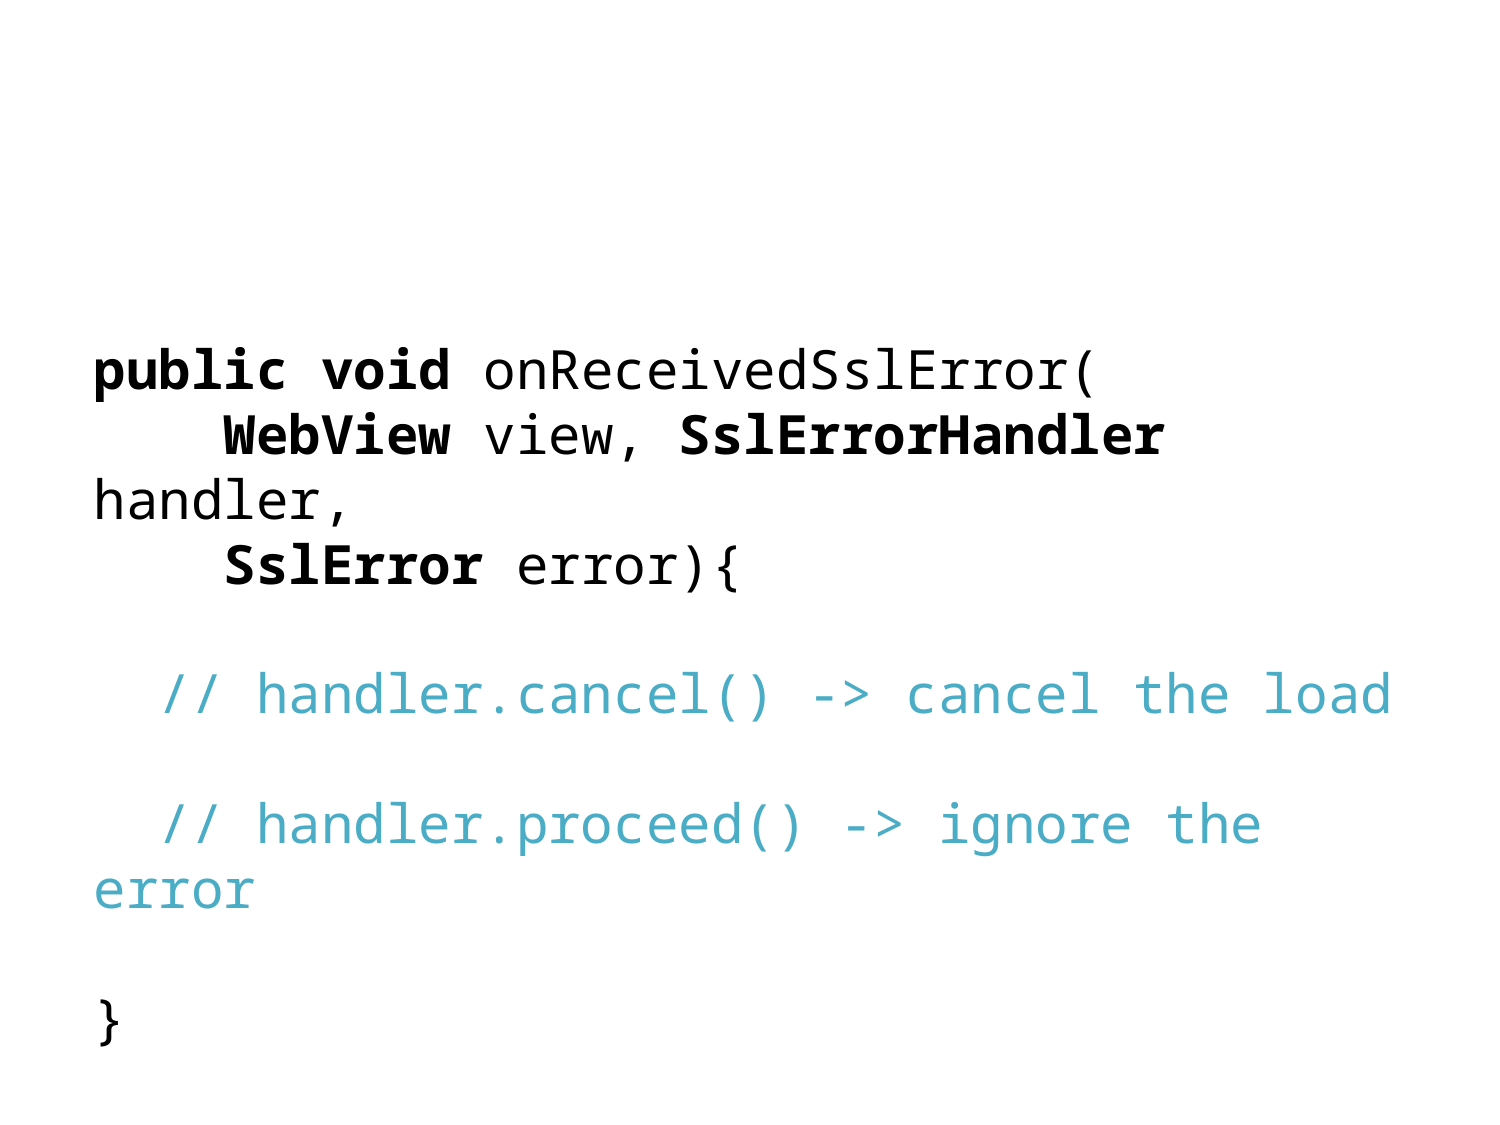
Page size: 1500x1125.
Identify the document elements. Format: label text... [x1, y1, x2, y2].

text_box public void onReceivedSslError( WebView view, SslErrorHandler handler, SslError error){ // handler.cancel() -> cancel the load // handler.proceed() -> ignore the error } [79, 327, 1419, 1057]
